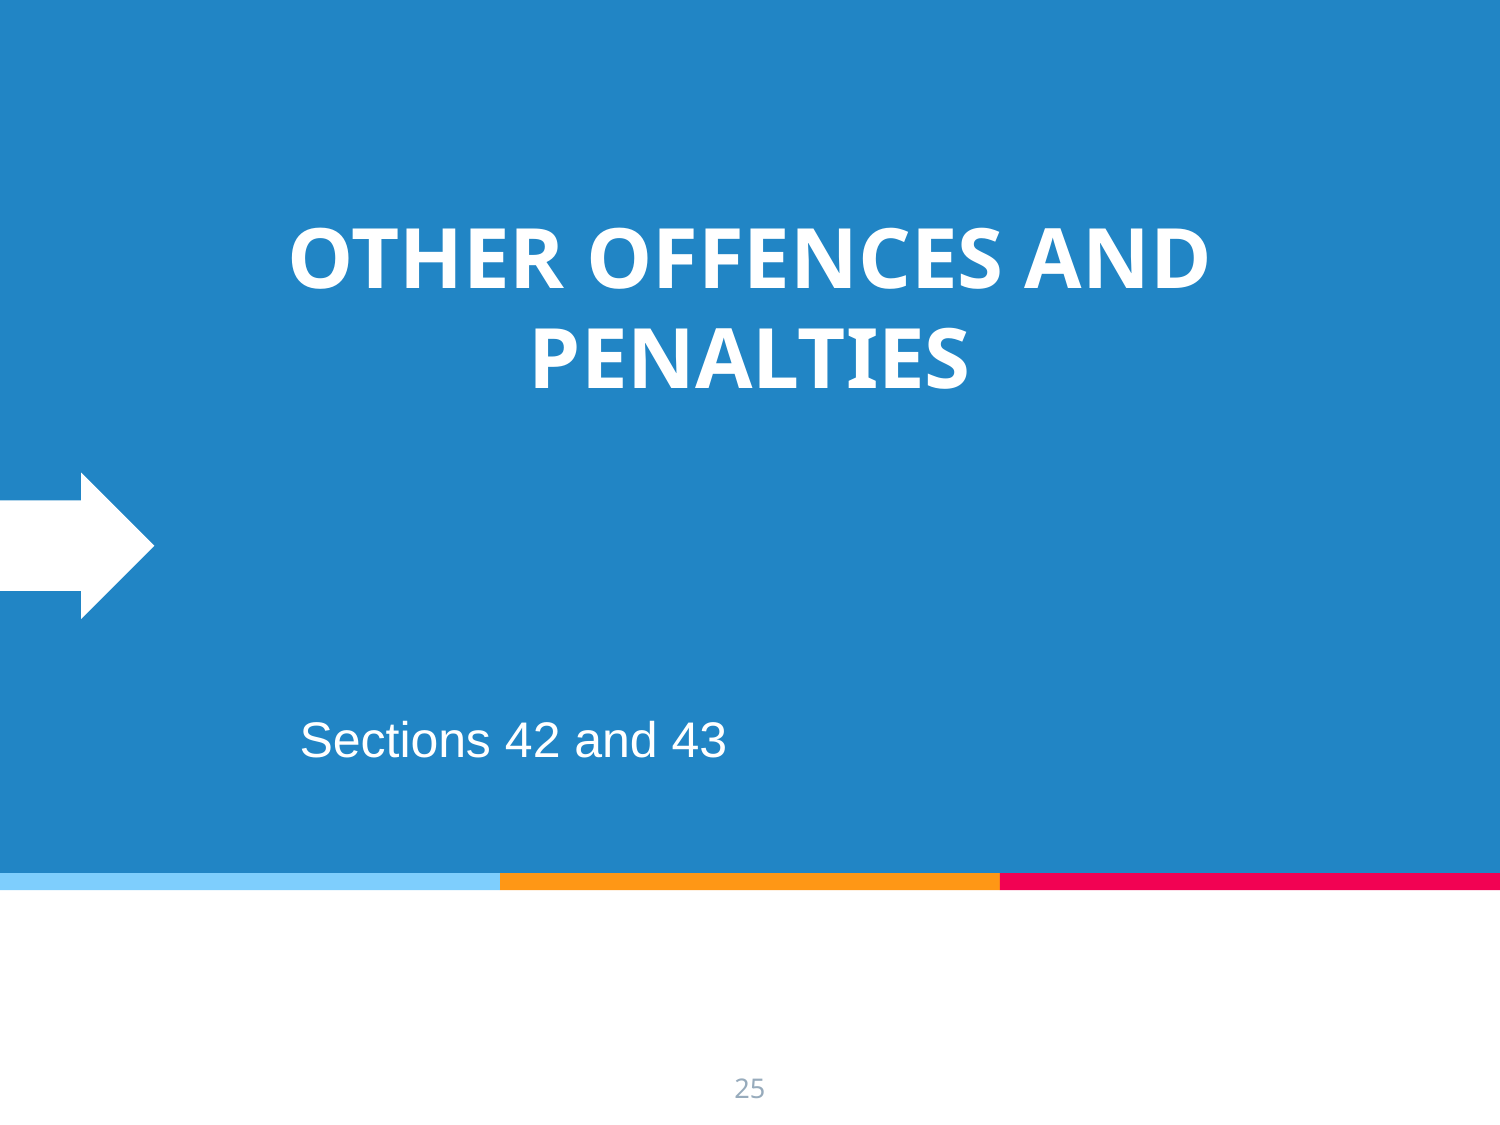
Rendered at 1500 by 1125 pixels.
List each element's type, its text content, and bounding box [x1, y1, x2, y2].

slide_number 25 [0, 1056, 1500, 1125]
text_box Sections 42 and 43 [284, 692, 772, 790]
title OTHER OFFENCES AND PENALTIES [112, 346, 1388, 600]
text_box [0, 472, 155, 619]
